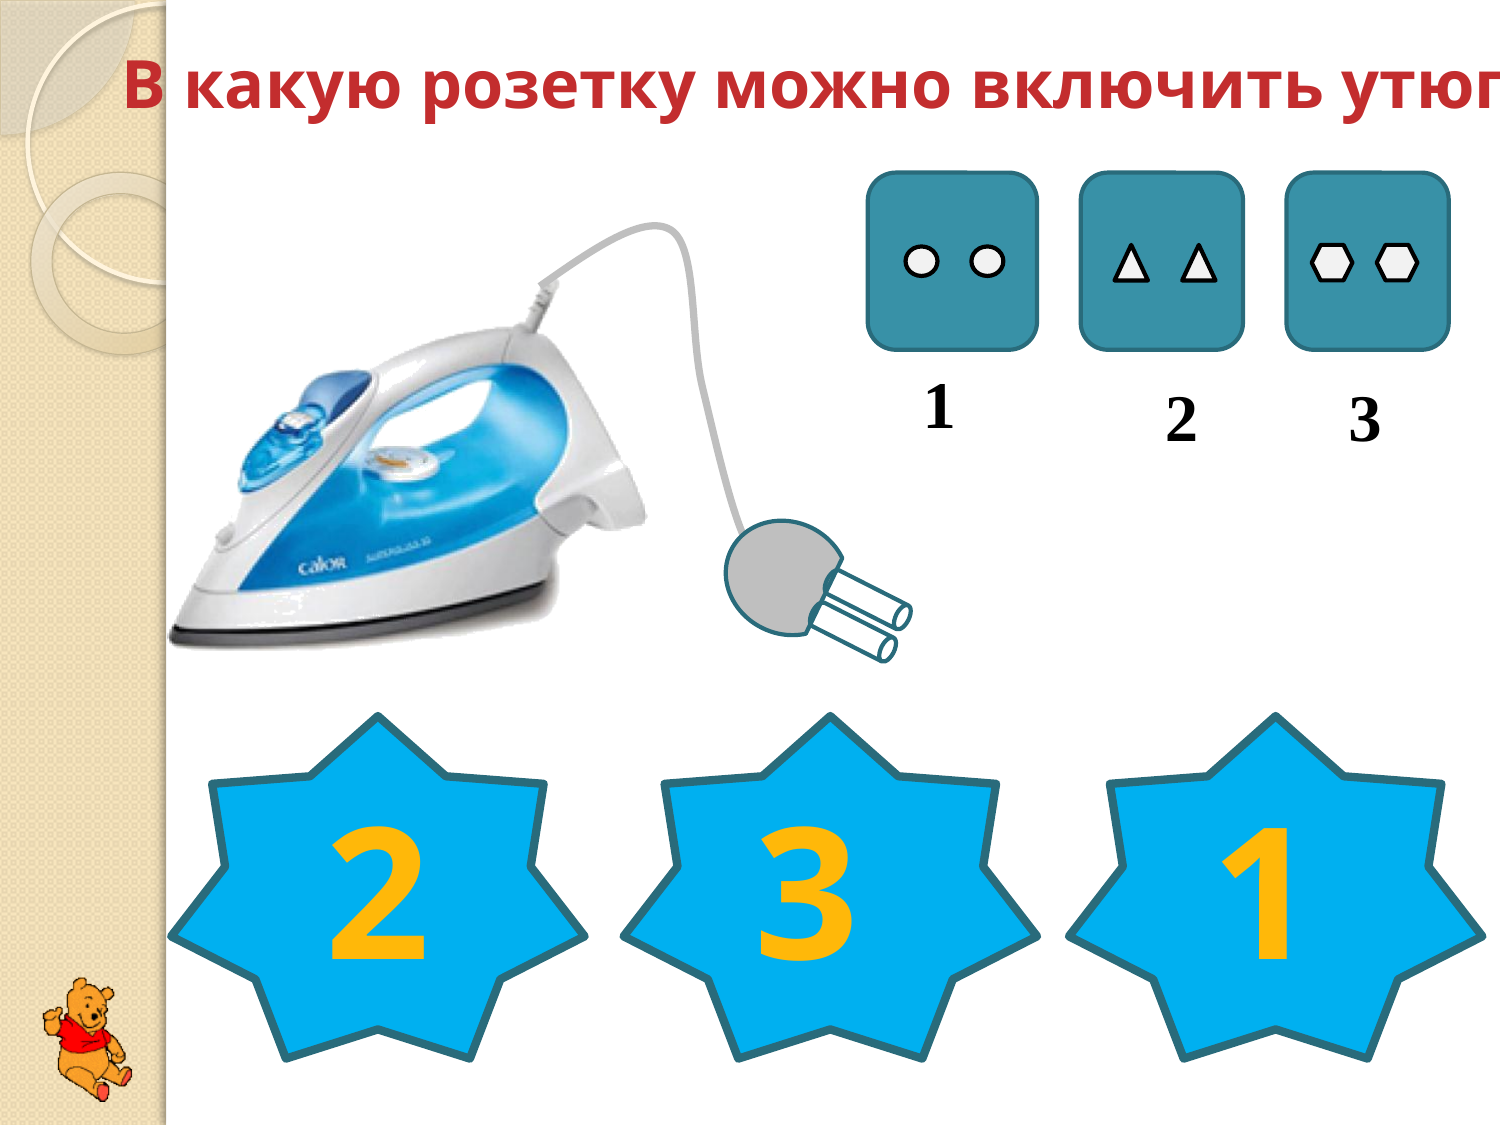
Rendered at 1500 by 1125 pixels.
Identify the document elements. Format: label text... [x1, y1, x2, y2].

text_box [169, 773, 587, 1061]
text_box [1066, 714, 1485, 1061]
text_box [1180, 242, 1218, 283]
text_box [621, 714, 1040, 1061]
text_box [903, 244, 940, 279]
text_box [969, 244, 1006, 279]
text_box 2 [310, 768, 446, 1004]
text_box 1 [907, 353, 972, 449]
text_box [1309, 242, 1355, 283]
text_box [865, 170, 1040, 352]
text_box [1284, 170, 1451, 352]
text_box [1112, 242, 1150, 283]
text_box [653, 223, 751, 533]
text_box [1374, 242, 1420, 283]
text_box 1 [1196, 768, 1331, 1004]
text_box [807, 600, 899, 664]
text_box [1078, 170, 1246, 352]
text_box [316, 715, 440, 768]
text_box 2 [1149, 367, 1214, 463]
picture [162, 219, 650, 707]
text_box 3 [1333, 367, 1397, 463]
text_box 3 [739, 768, 874, 1004]
text_box [723, 518, 845, 638]
text_box [822, 568, 913, 632]
text_box В какую розетку можно включить утюг? [106, 34, 1500, 130]
picture [38, 975, 136, 1102]
